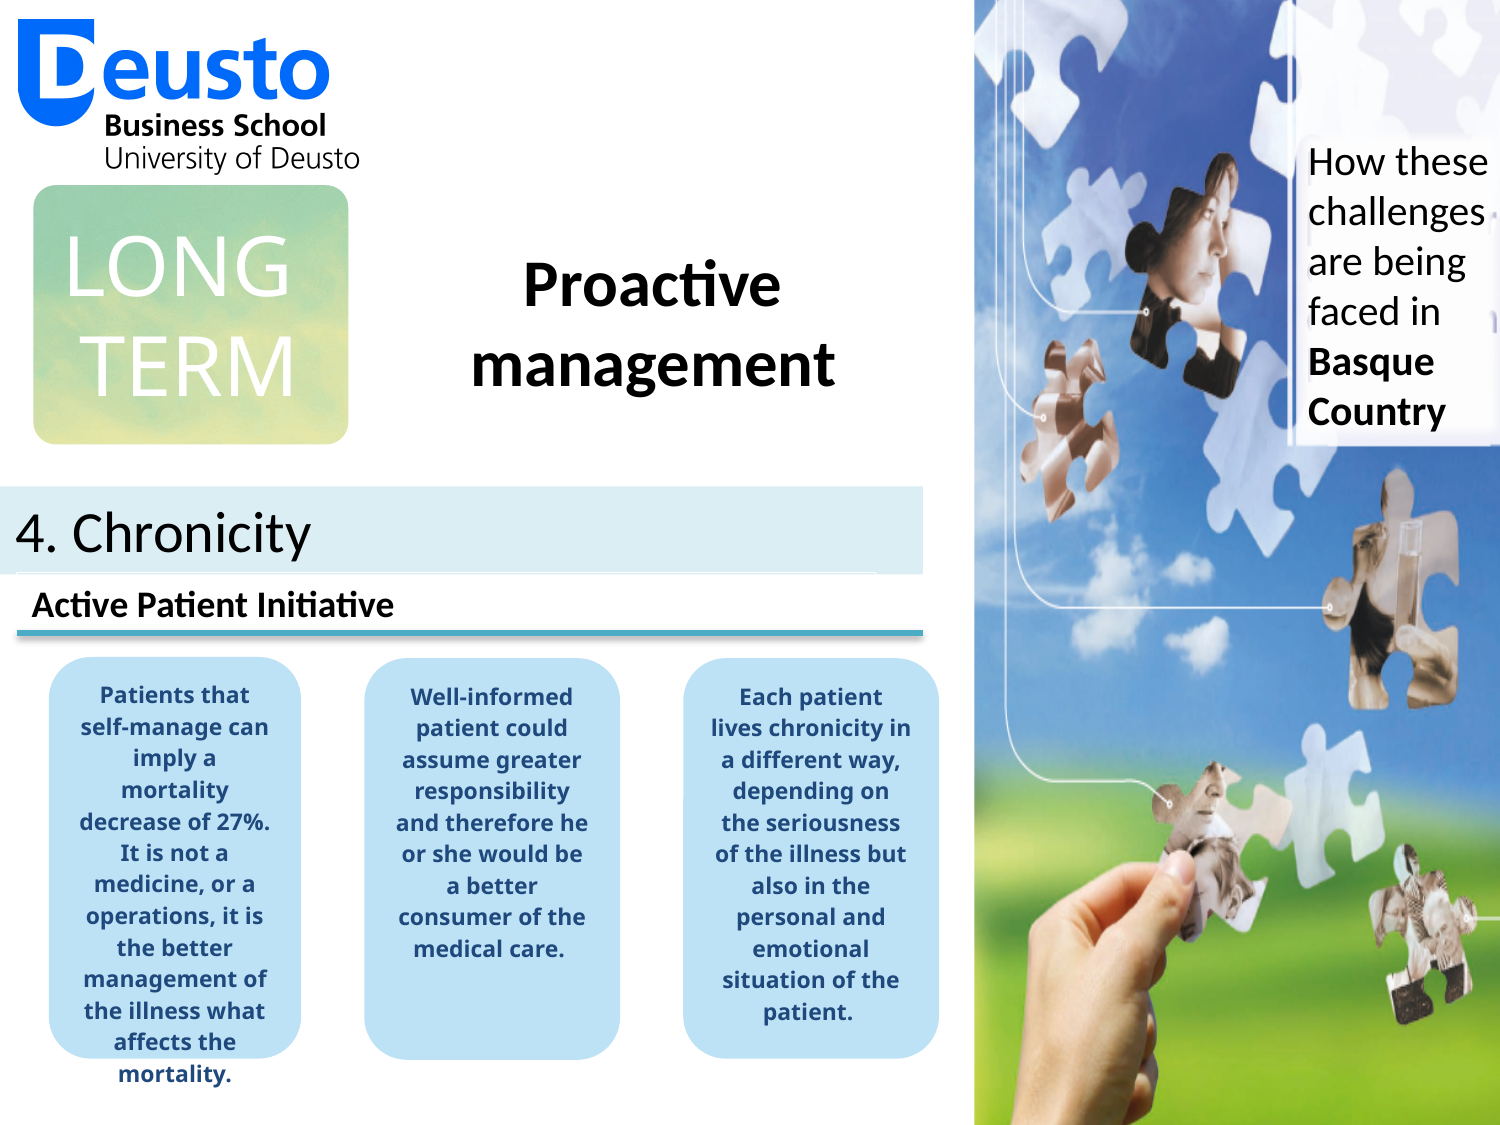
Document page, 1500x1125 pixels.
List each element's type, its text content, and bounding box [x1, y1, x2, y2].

picture [33, 184, 349, 445]
text_box Proactive management [430, 232, 876, 407]
text_box 4. Chronicity [0, 486, 923, 575]
text_box Active Patient Initiative [16, 572, 876, 630]
picture [974, 0, 1500, 1125]
picture [18, 18, 360, 175]
text_box Patients that self-manage can imply a mortality decrease of 27%. It is not a medicine, or a operations, it is the better management of the illness what affects the mortality. [48, 656, 302, 1059]
text_box Each patient lives chronicity in a different way, depending on the seriousness of the illness but also in the personal and emotional situation of the patient. [683, 658, 940, 1059]
text_box Well-informed patient could assume greater responsibility and therefore he or she would be a better consumer of the medical care. [364, 658, 621, 1060]
